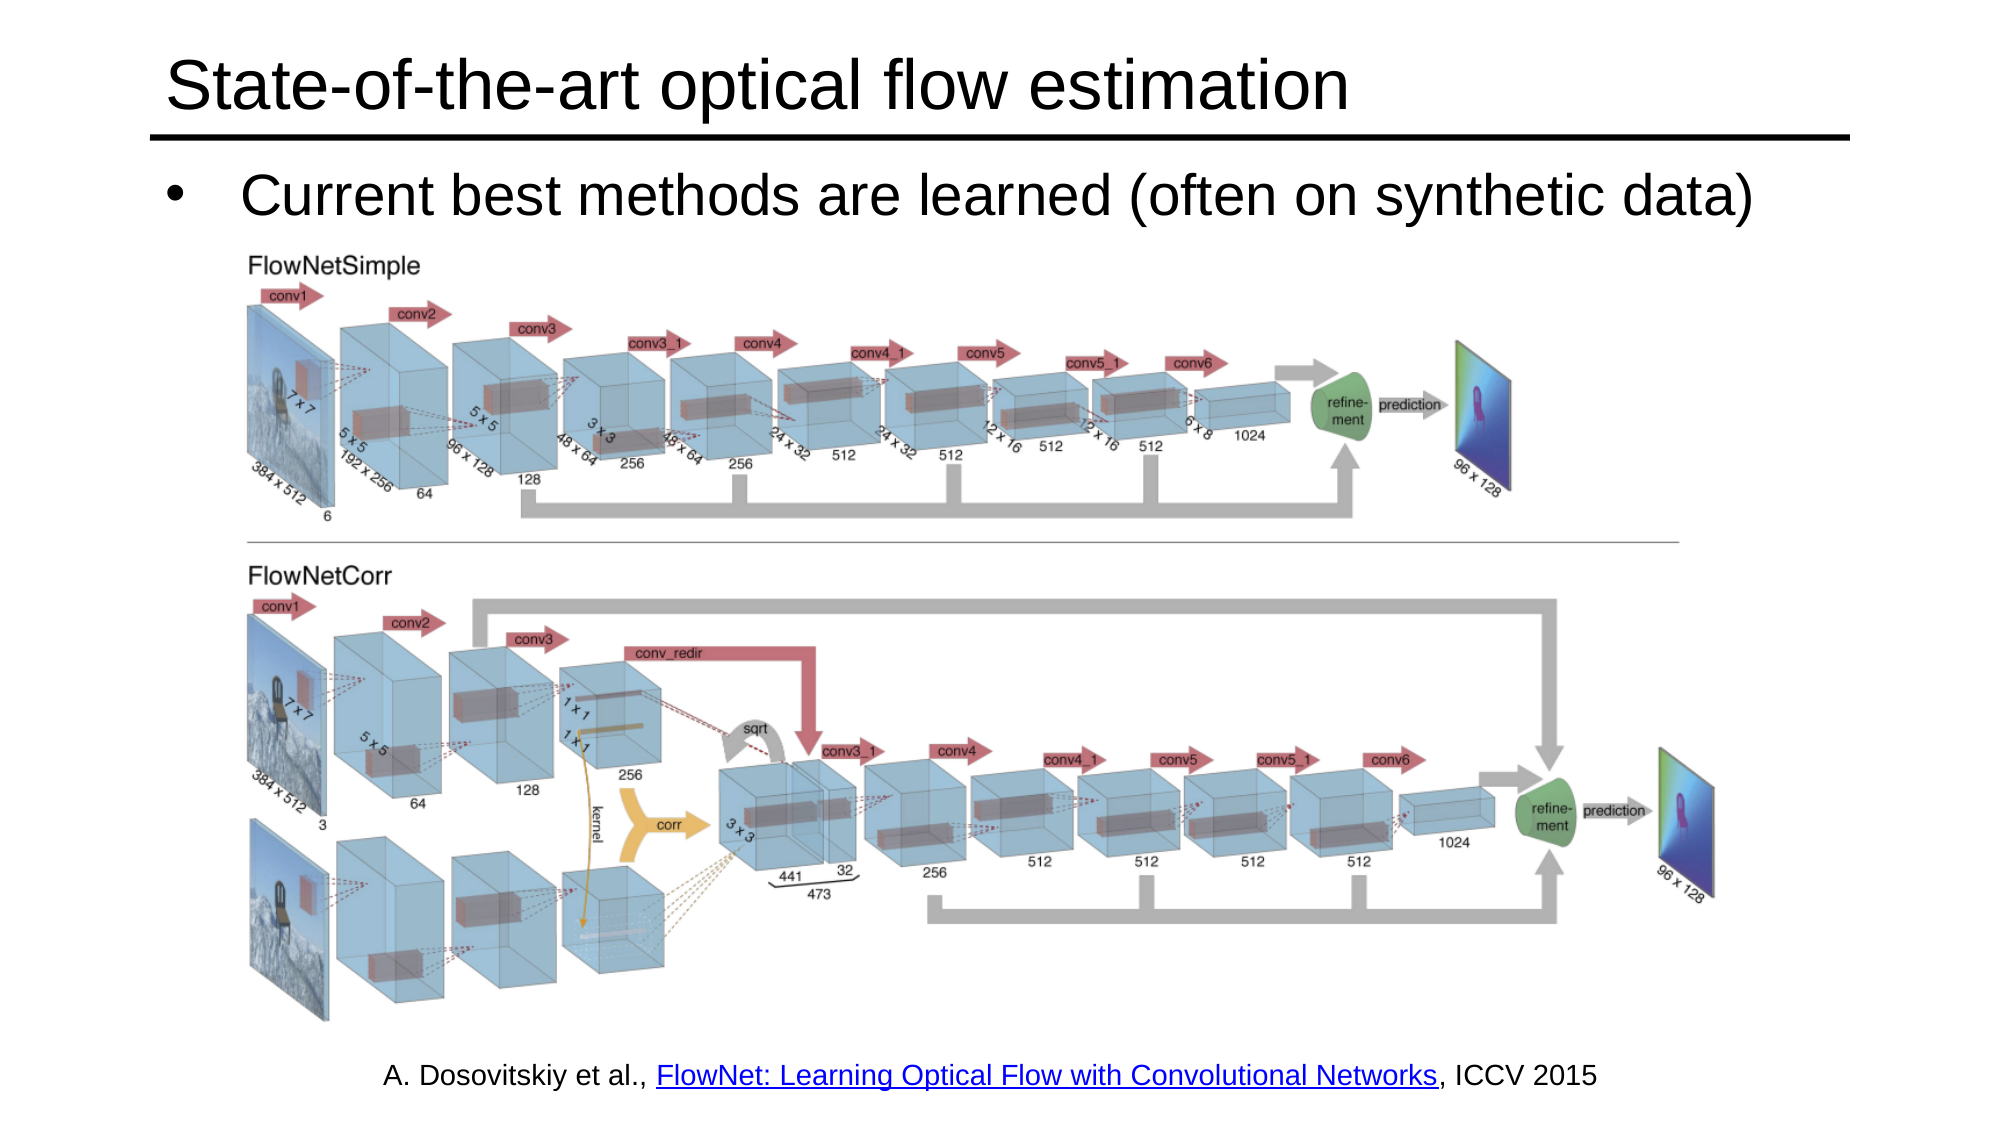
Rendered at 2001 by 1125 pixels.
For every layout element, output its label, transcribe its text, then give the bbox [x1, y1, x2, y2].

title State-of-the-art optical flow estimation [149, 12, 1851, 149]
text_box A. Dosovitskiy et al., FlowNet: Learning Optical Flow with Convolutional Networks, ICCV 2015 [150, 1048, 1832, 1099]
list Current best methods are learned (often on synthetic data) [149, 149, 1851, 1013]
picture [240, 242, 1726, 1038]
